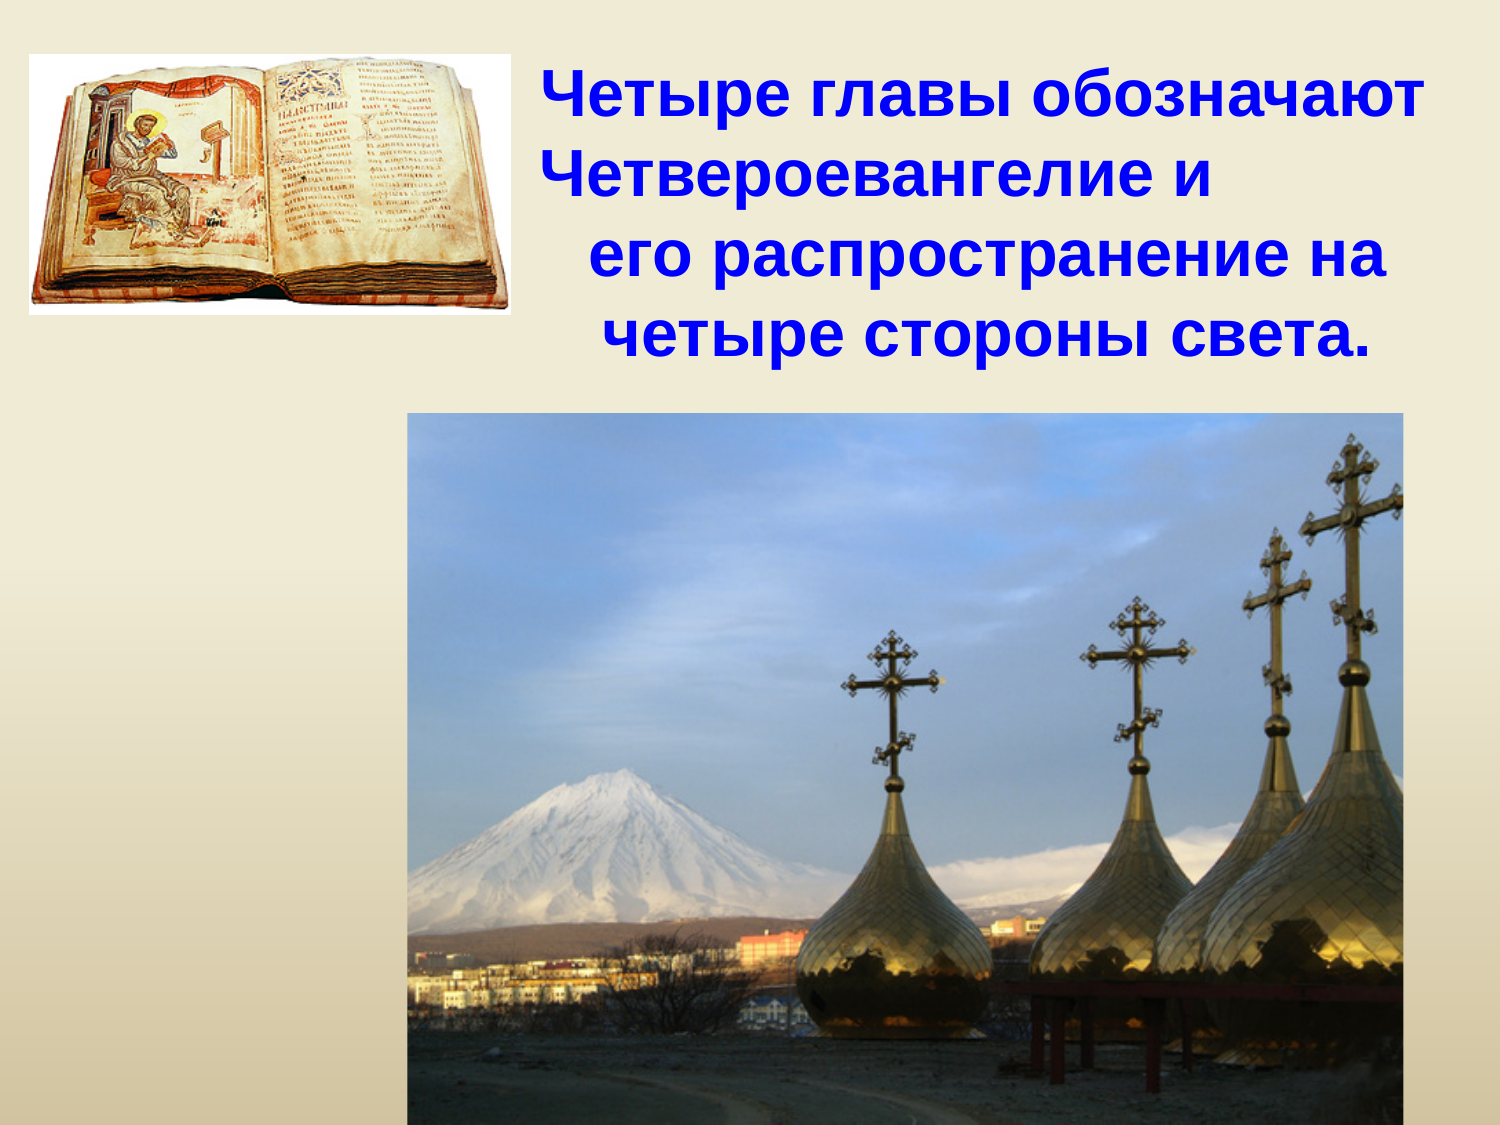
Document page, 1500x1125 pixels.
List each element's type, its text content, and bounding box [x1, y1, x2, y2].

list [29, 54, 511, 315]
list Четыре главы обозначают Четвероевангелие и его распространение на четыре стороны света. [418, 42, 1500, 452]
picture [407, 412, 1404, 1125]
